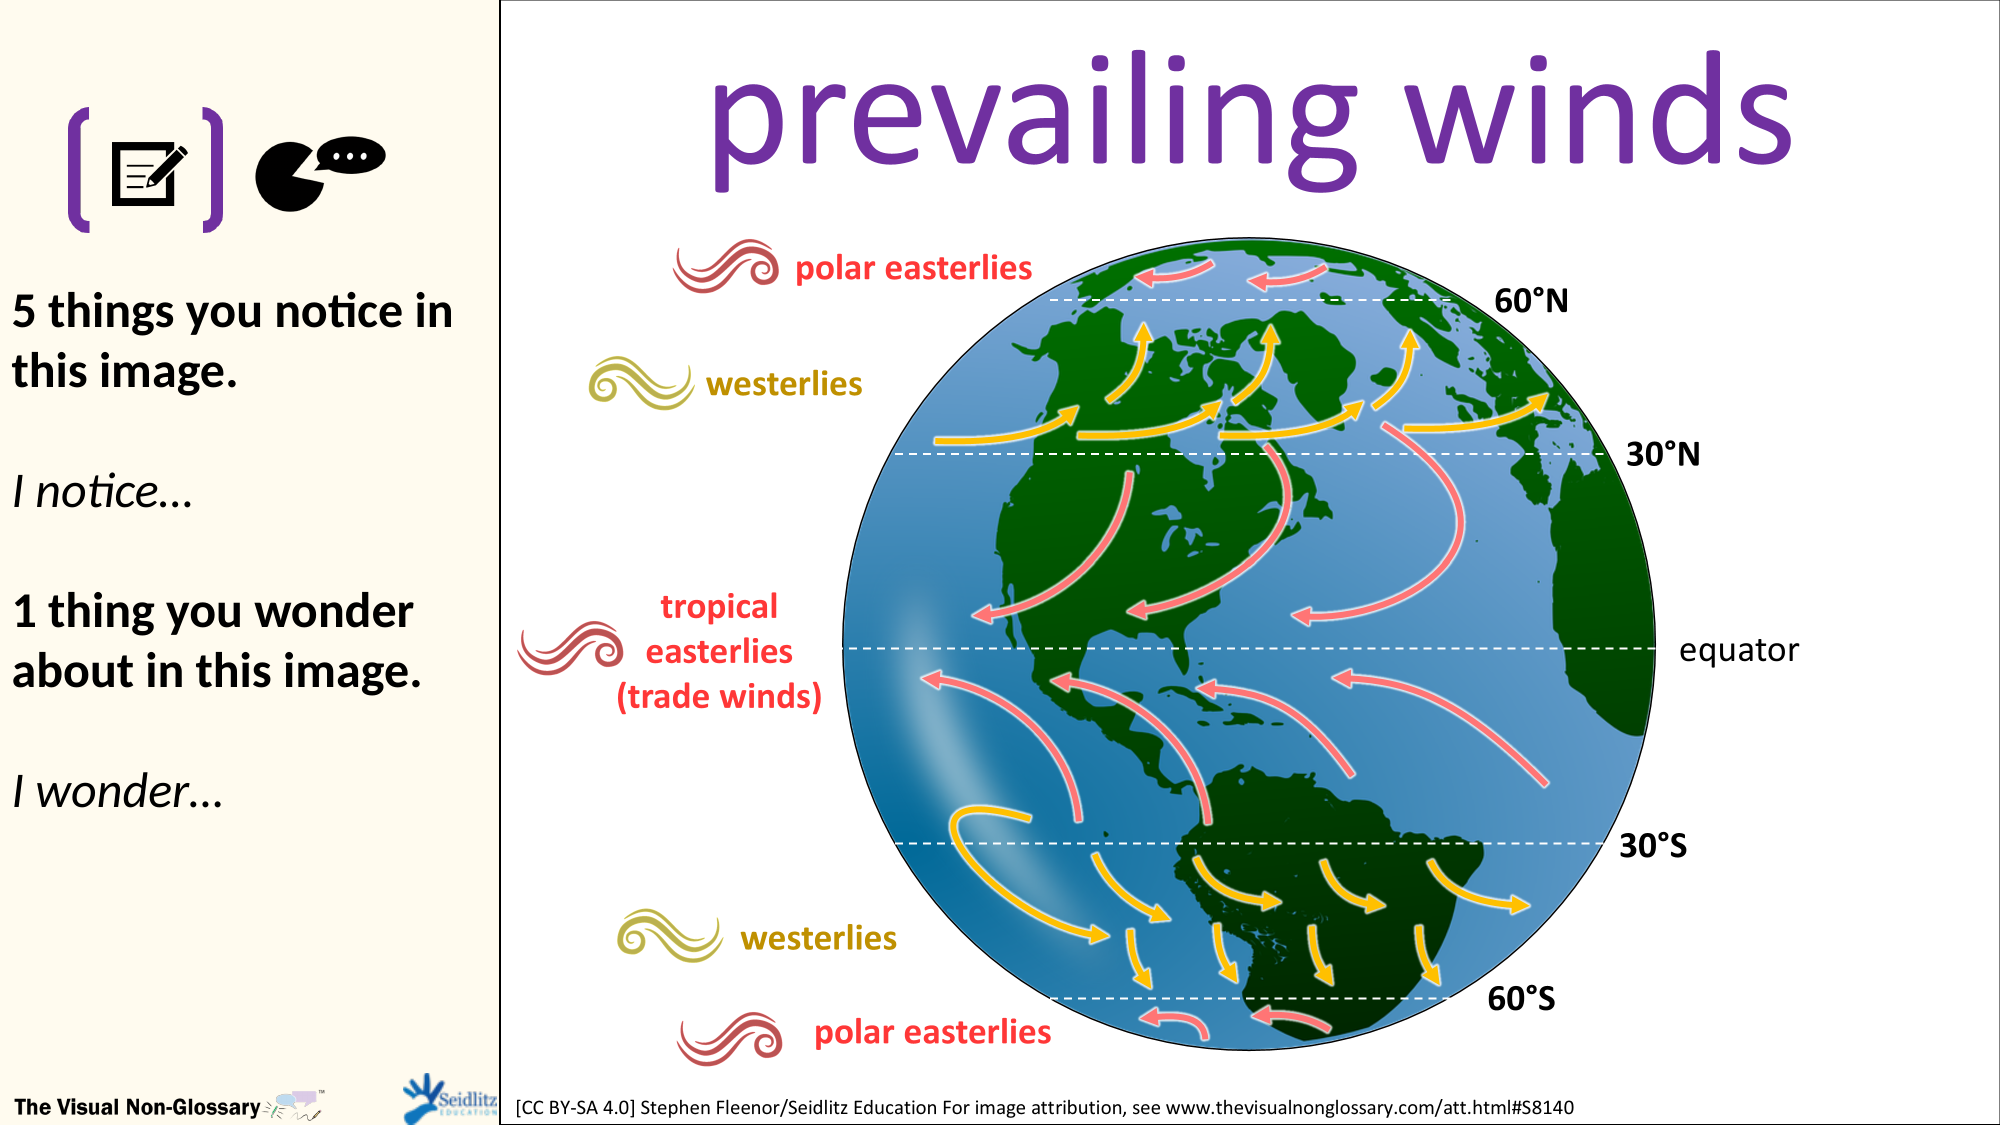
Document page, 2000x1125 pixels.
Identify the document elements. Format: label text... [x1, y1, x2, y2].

picture [68, 107, 223, 233]
picture [403, 1073, 497, 1125]
text_box 5 things you notice in this image. I notice… 1 thing you wonder about in this image. I wonder… [0, 269, 494, 825]
picture [0, 1084, 328, 1125]
picture [254, 136, 386, 212]
picture [499, 0, 2000, 1125]
